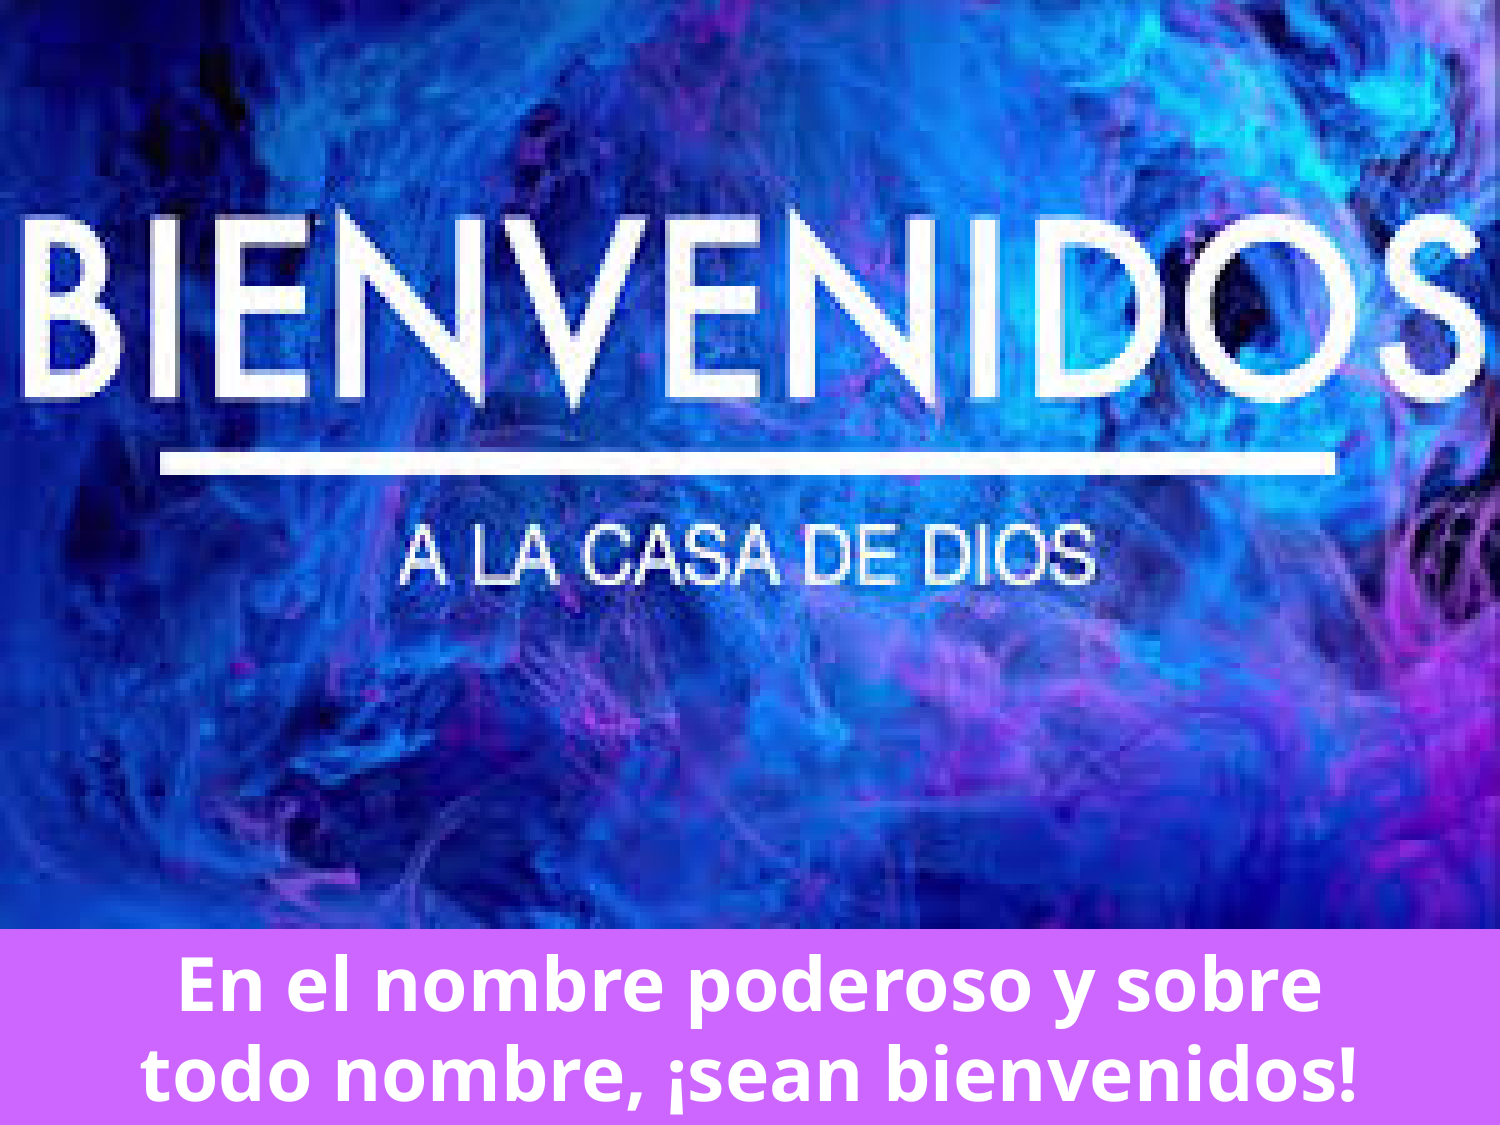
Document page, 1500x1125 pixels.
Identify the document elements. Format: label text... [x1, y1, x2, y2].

text_box En el nombre poderoso y sobre todo nombre, ¡sean bienvenidos! [0, 929, 1500, 1125]
picture [0, 0, 1500, 929]
